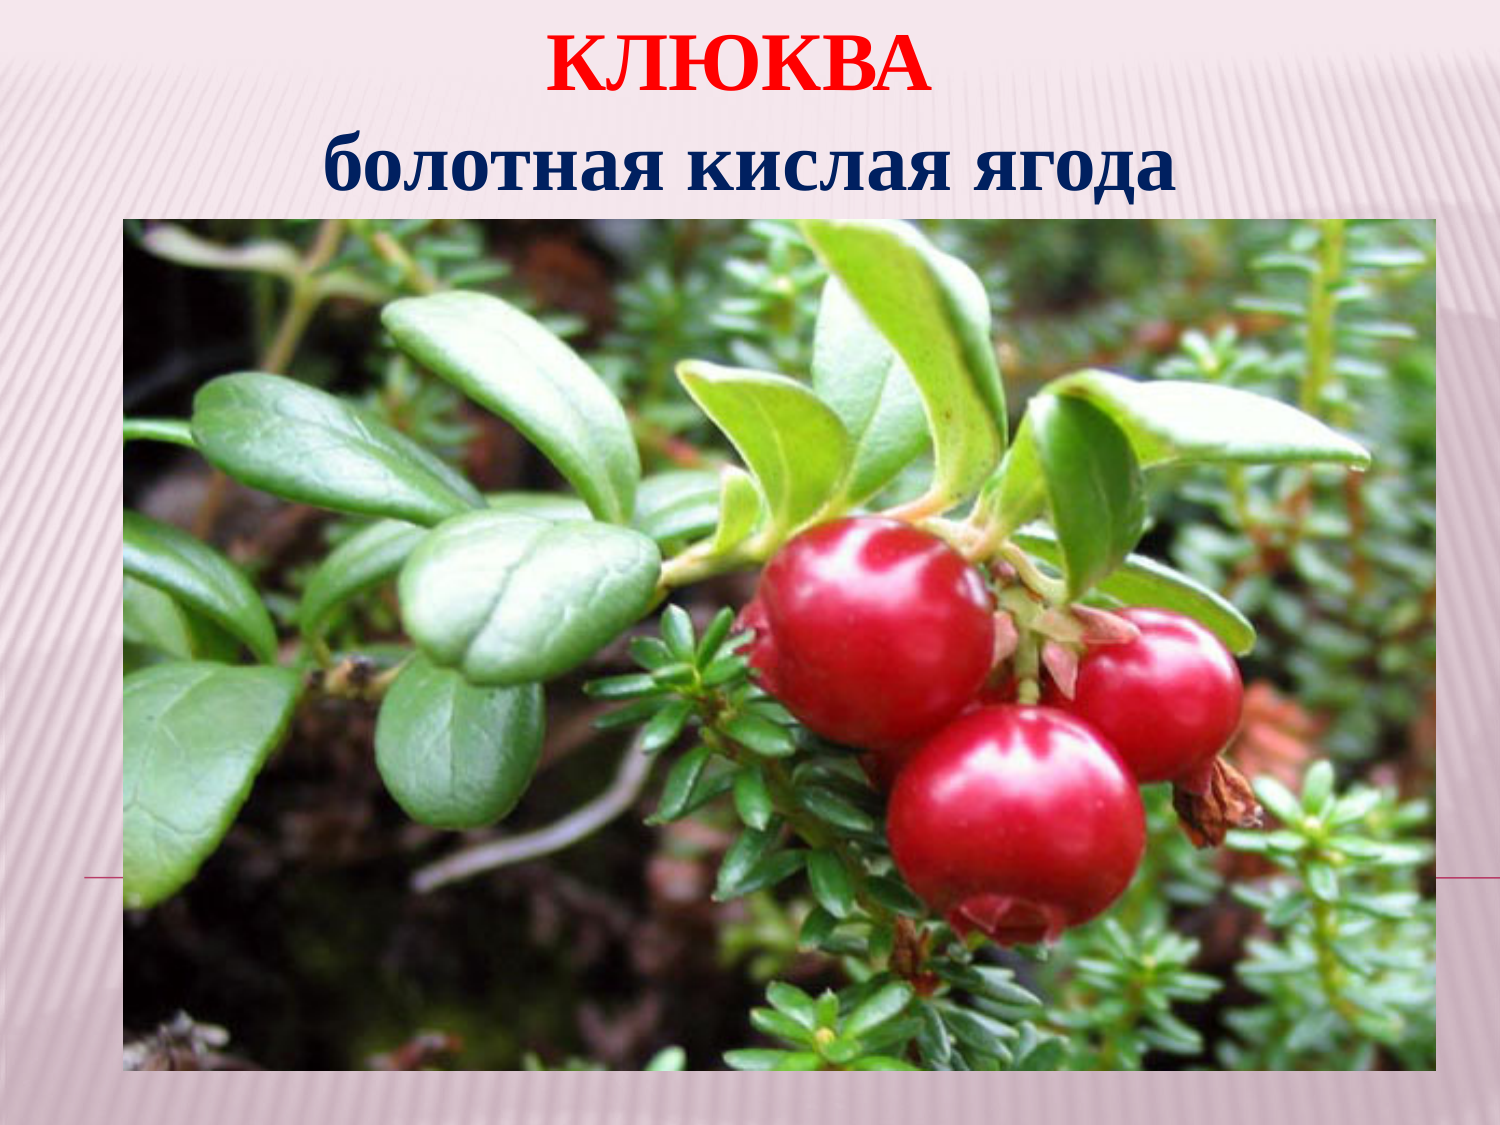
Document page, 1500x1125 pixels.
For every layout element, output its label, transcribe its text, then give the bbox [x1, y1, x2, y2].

text_box КЛЮКВА болотная кислая ягода [0, 0, 1500, 215]
picture [123, 219, 1436, 1071]
